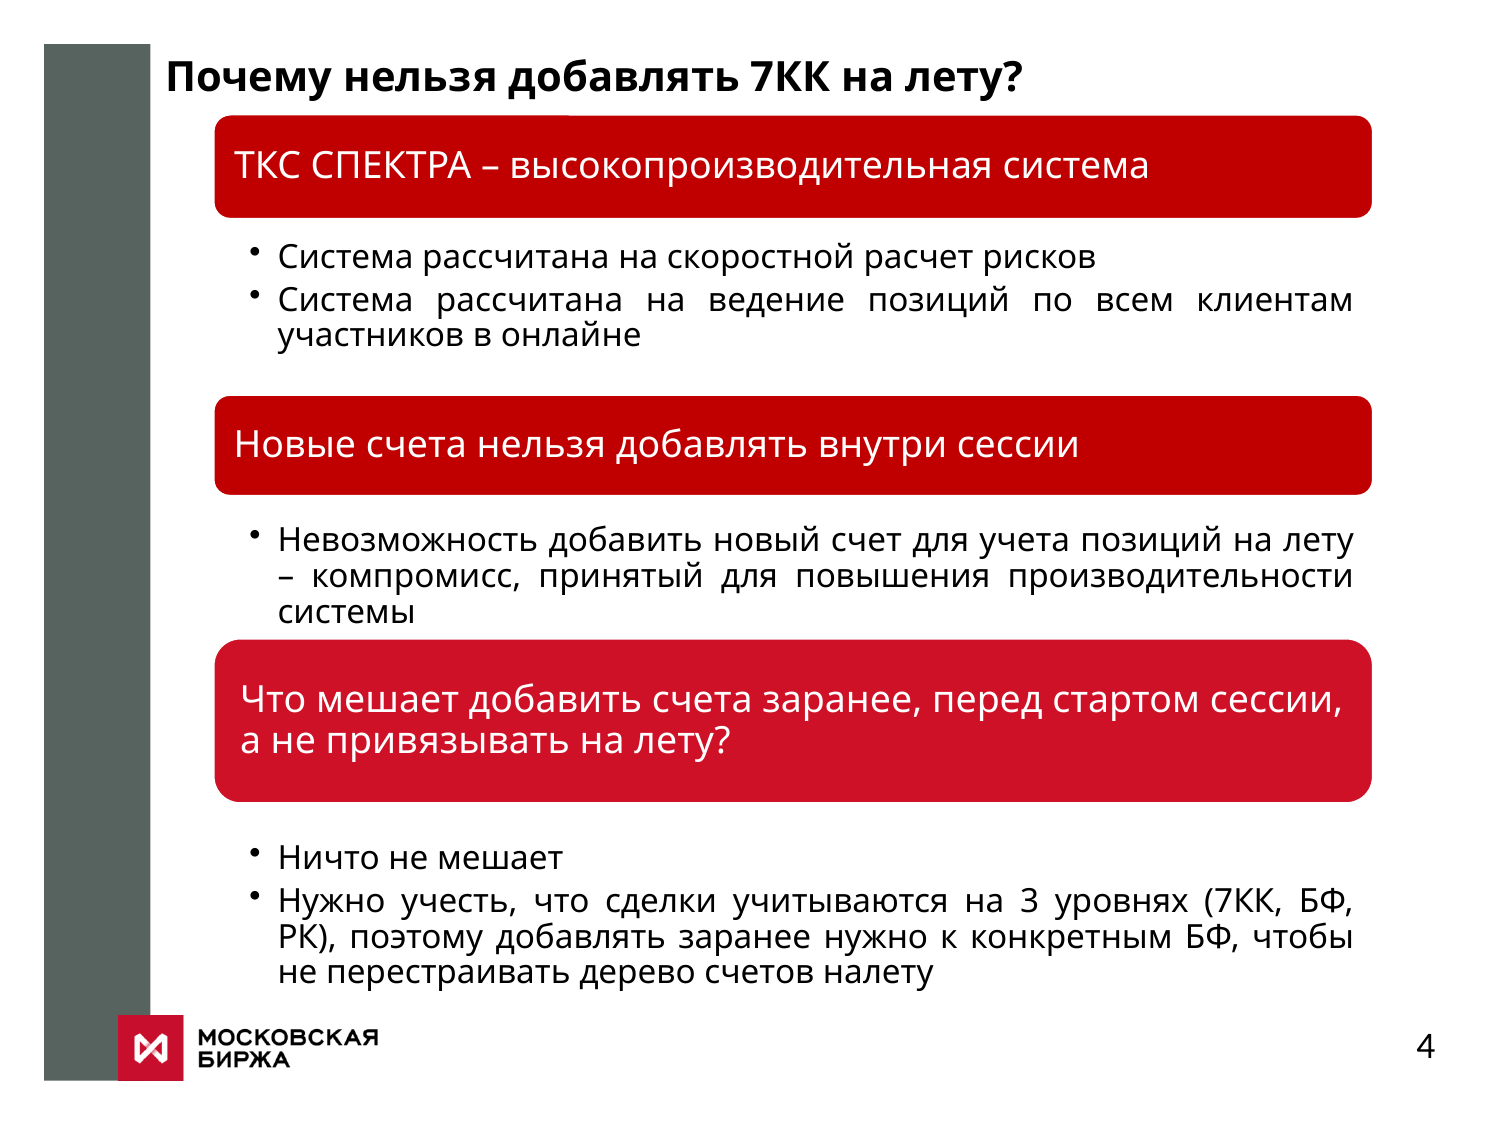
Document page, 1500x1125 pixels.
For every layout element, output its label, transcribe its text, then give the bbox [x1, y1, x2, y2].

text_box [212, 112, 1375, 1013]
text_box Почему нельзя добавлять 7КК на лету? [149, 42, 1500, 93]
picture [118, 1015, 392, 1081]
slide_number 4 [1393, 1028, 1440, 1070]
